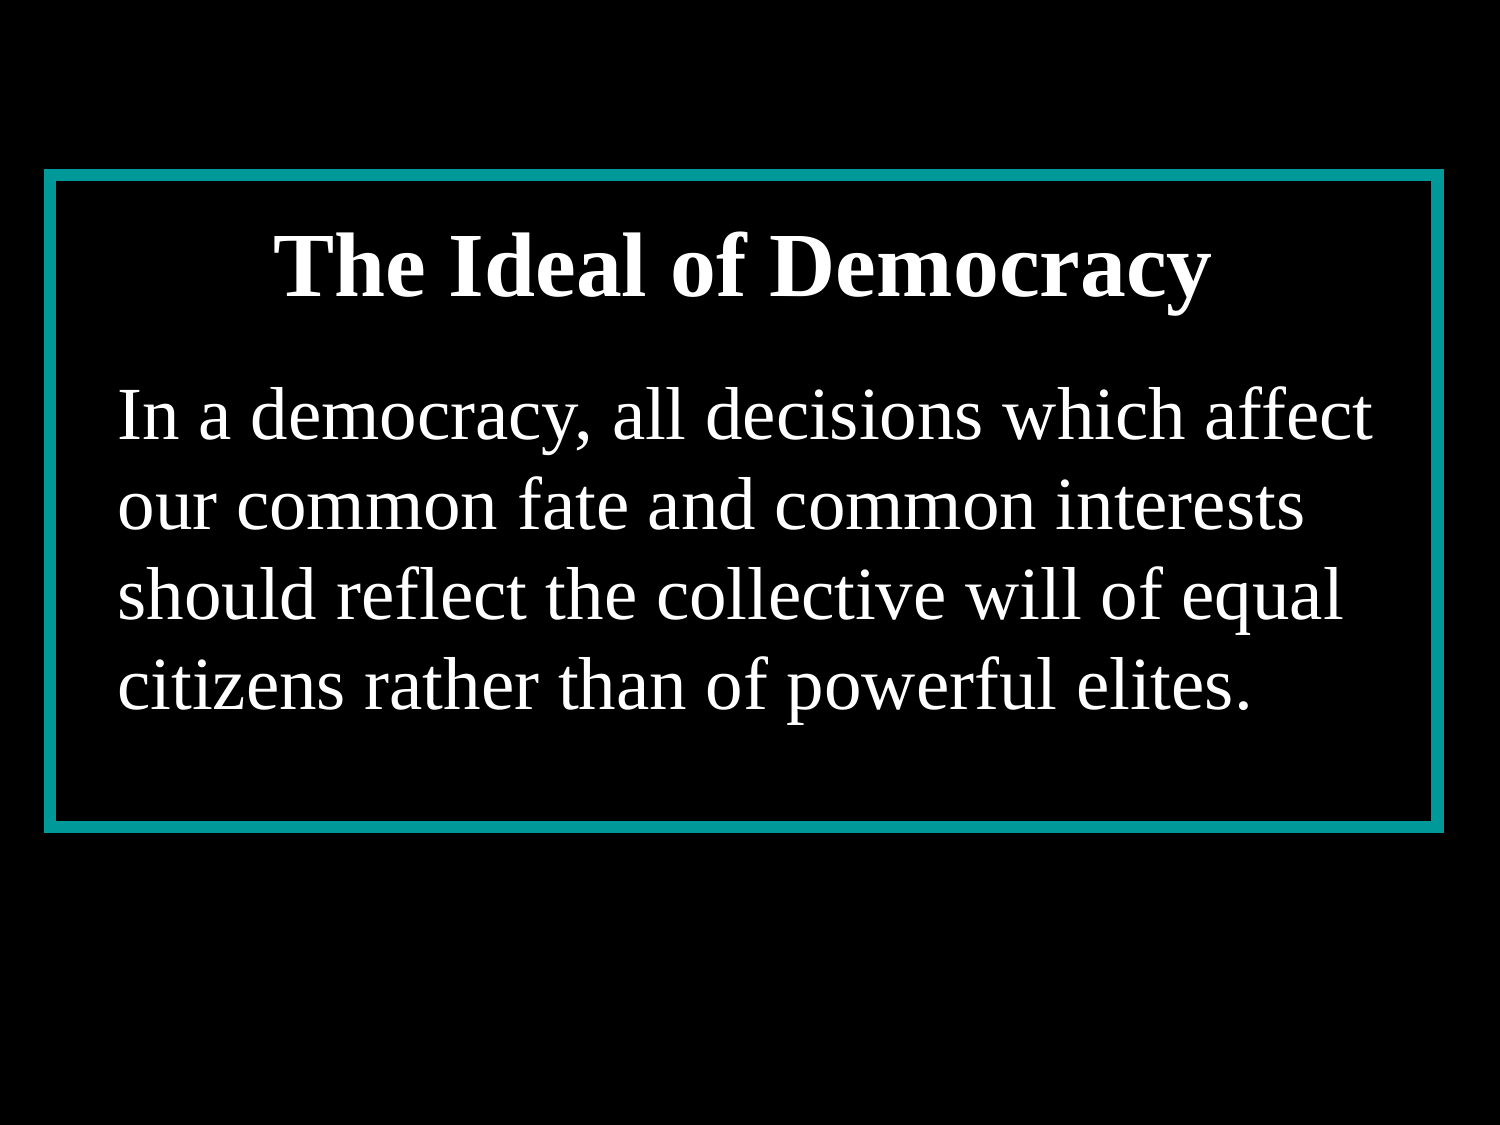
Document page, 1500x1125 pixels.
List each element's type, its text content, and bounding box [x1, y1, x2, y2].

text_box The Ideal of Democracy In a democracy, all decisions which affect our common fate and common interests should reflect the collective will of equal citizens rather than of powerful elites. [50, 174, 1438, 827]
